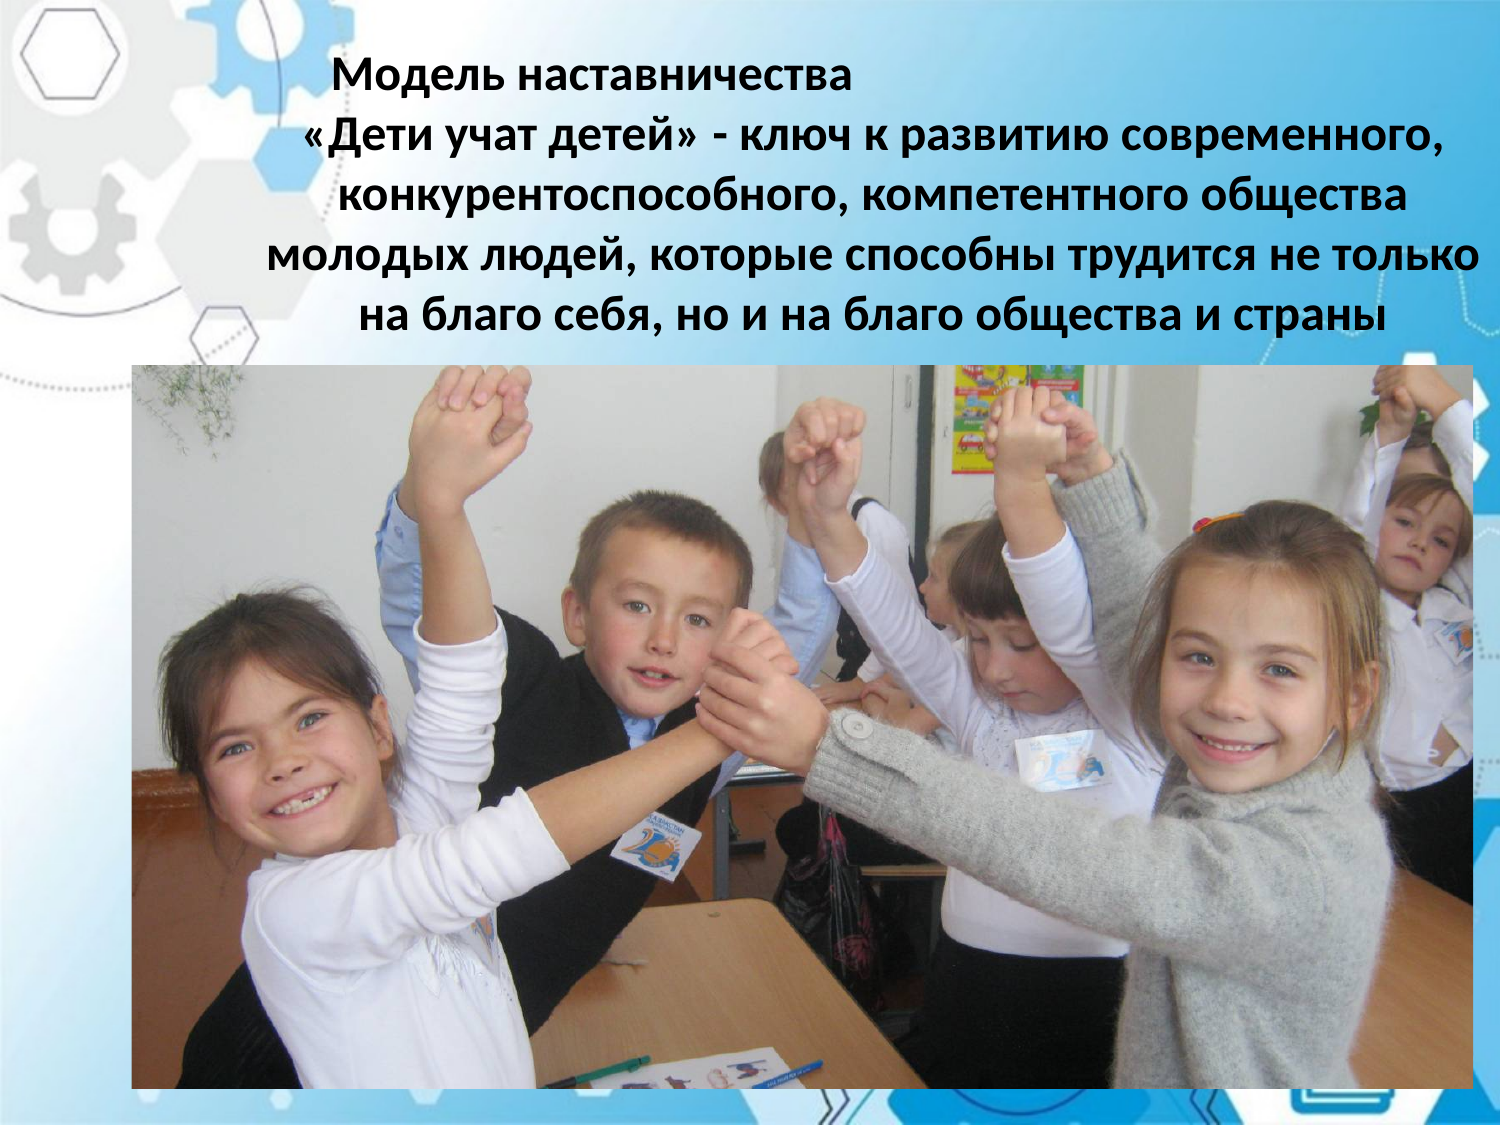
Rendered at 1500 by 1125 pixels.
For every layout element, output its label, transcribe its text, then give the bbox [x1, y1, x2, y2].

picture [0, 0, 1500, 1125]
text_box Модель наставничества «Дети учат детей» - ключ к развитию современного, конкурентоспособного, компетентного общества молодых людей, которые способны трудится не только на благо себя, но и на благо общества и страны [250, 33, 1496, 349]
